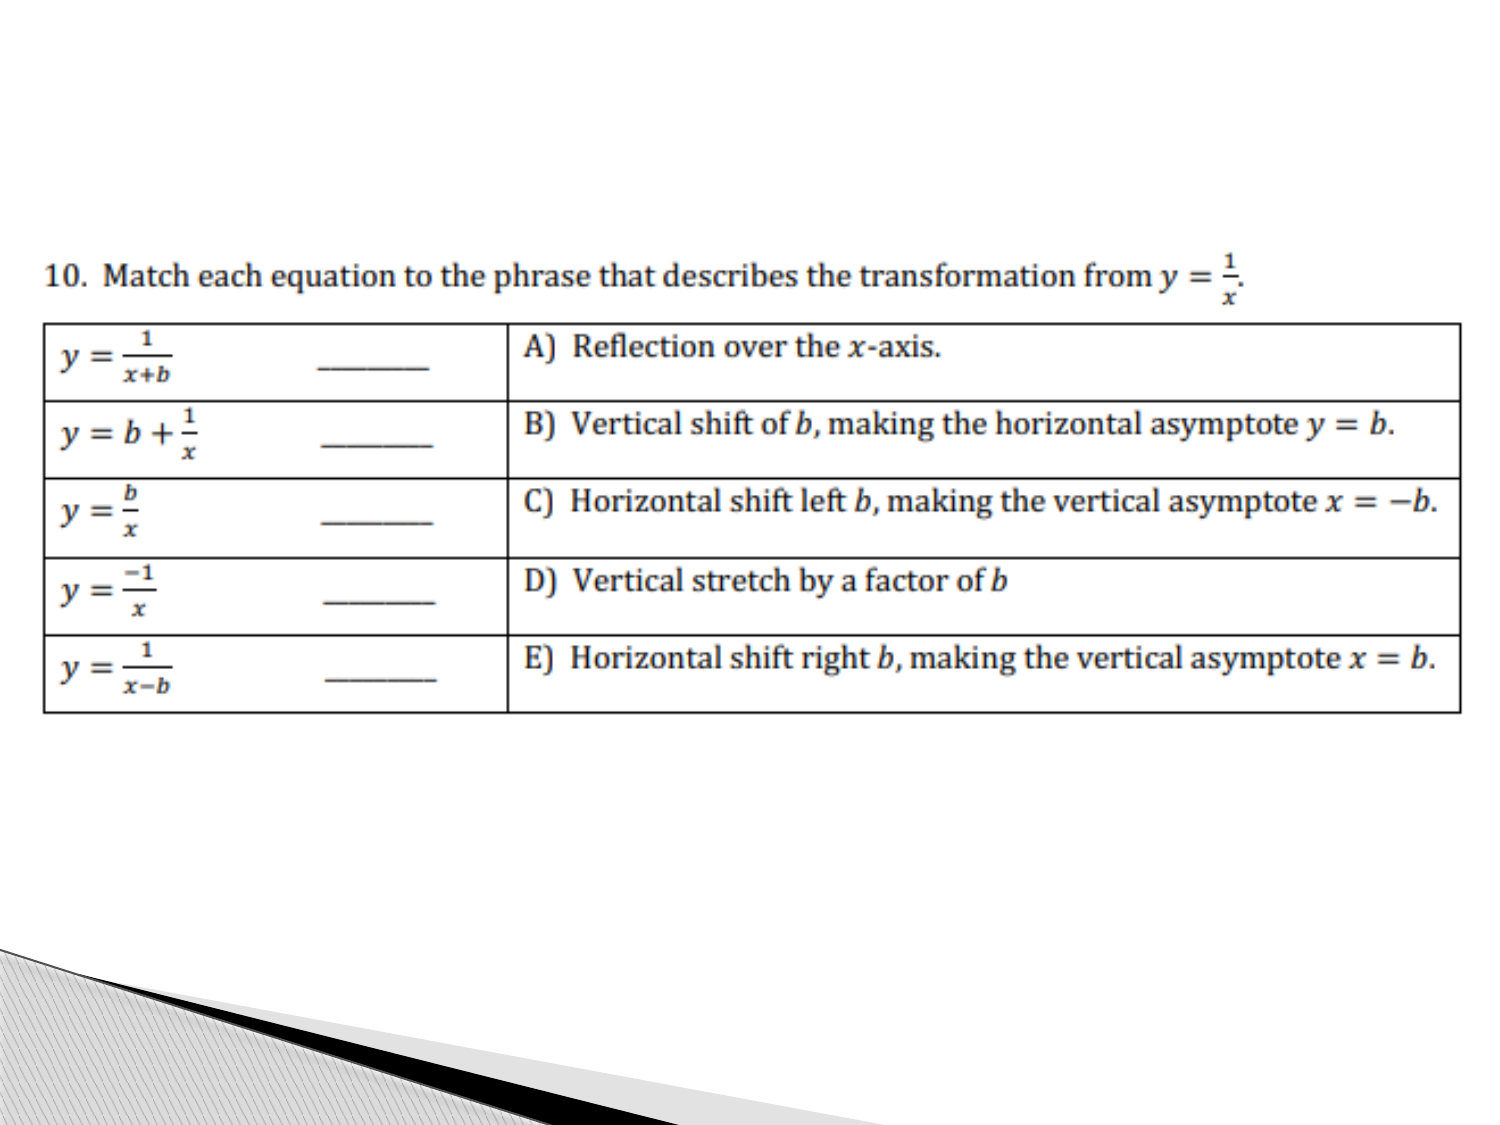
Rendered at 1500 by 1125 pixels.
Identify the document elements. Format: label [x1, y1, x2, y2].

picture [30, 237, 1469, 720]
